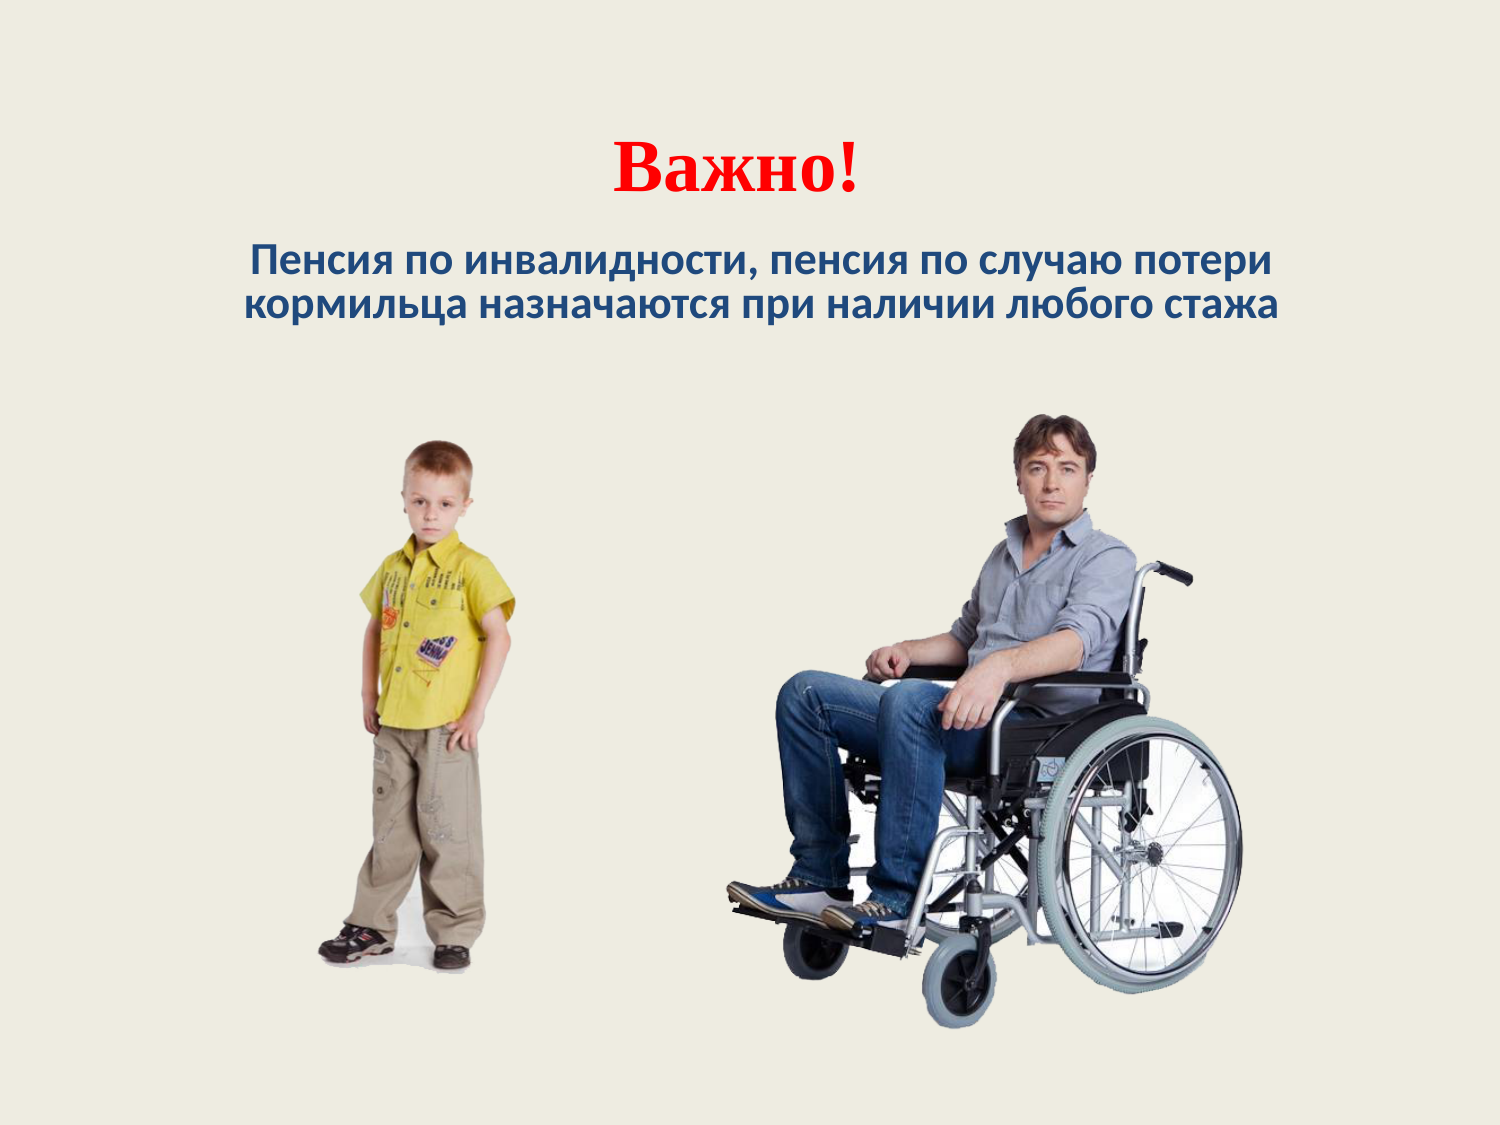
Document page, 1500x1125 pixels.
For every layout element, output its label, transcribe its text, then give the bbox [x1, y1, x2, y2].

picture [722, 406, 1255, 1034]
text_box Пенсия по инвалидности, пенсия по случаю потери кормильца назначаются при наличии любого стажа [171, 231, 1353, 344]
title Важно! [109, 113, 1385, 209]
picture [218, 379, 637, 1006]
